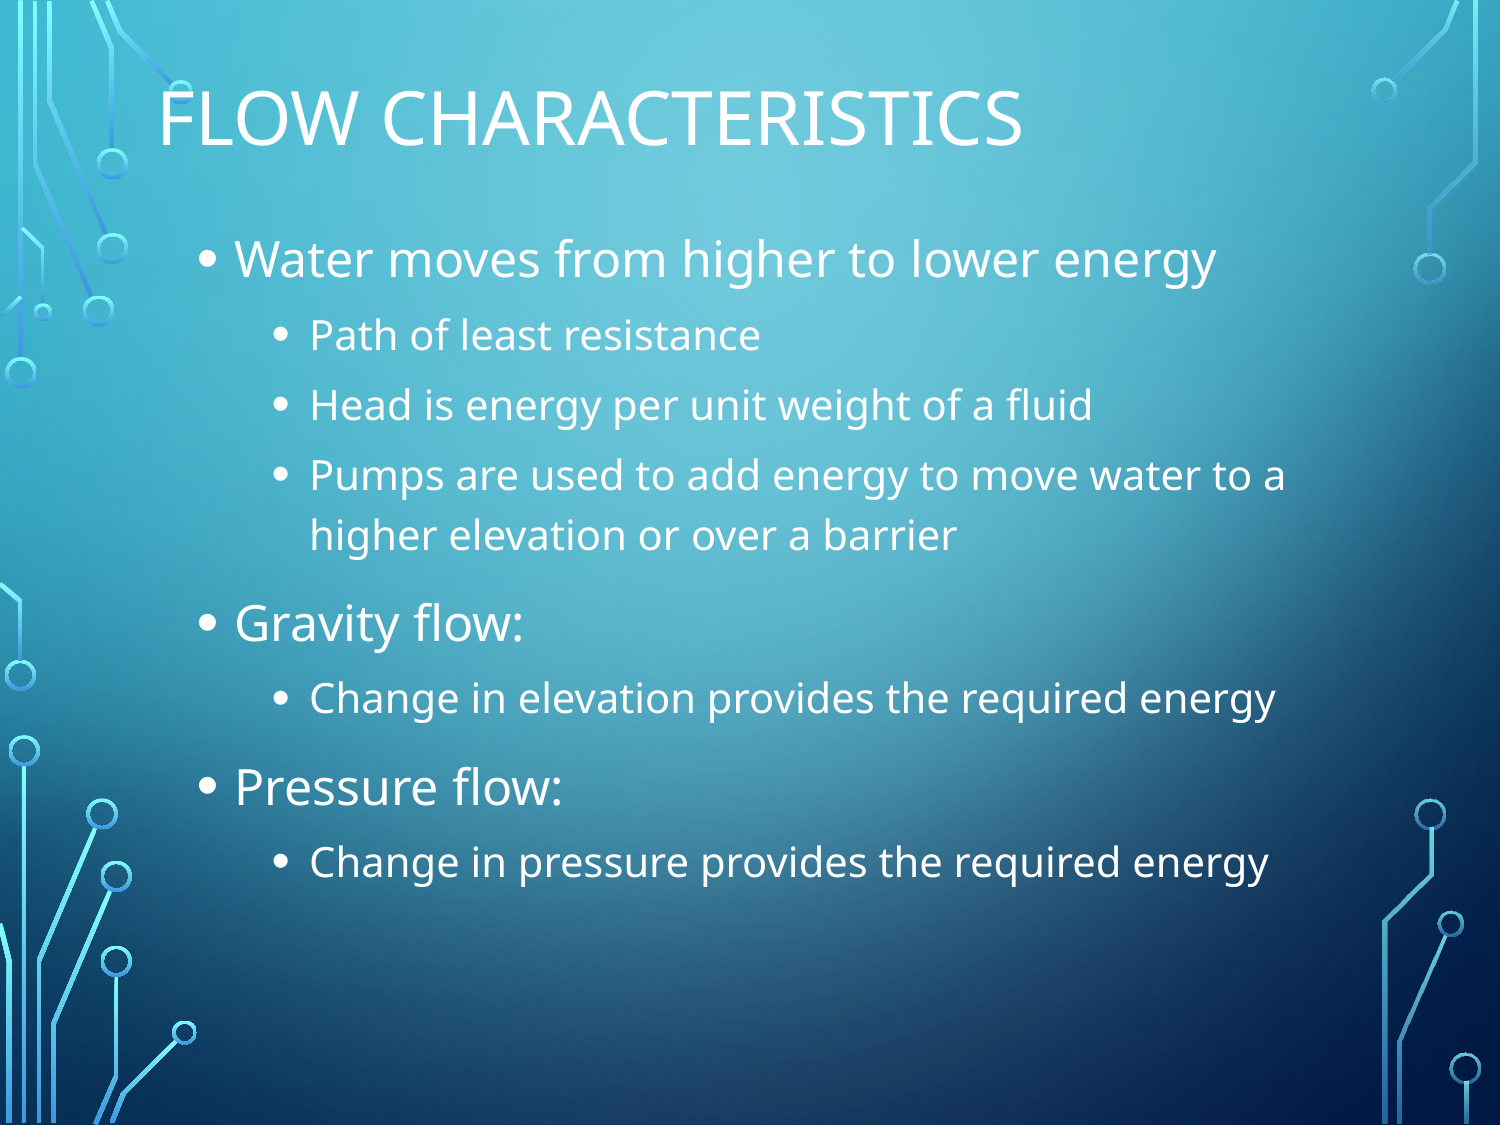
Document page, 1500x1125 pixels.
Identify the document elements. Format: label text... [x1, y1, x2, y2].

title Flow characteristics [141, 0, 1361, 243]
list Water moves from higher to lower energy Path of least resistance Head is energy per unit weight of a fluid Pumps are used to add energy to move water to a higher elevation or over a barrier Gravity flow: Change in elevation provides the required energy Pressure flow: Change in pressure provides the required energy [181, 208, 1361, 642]
